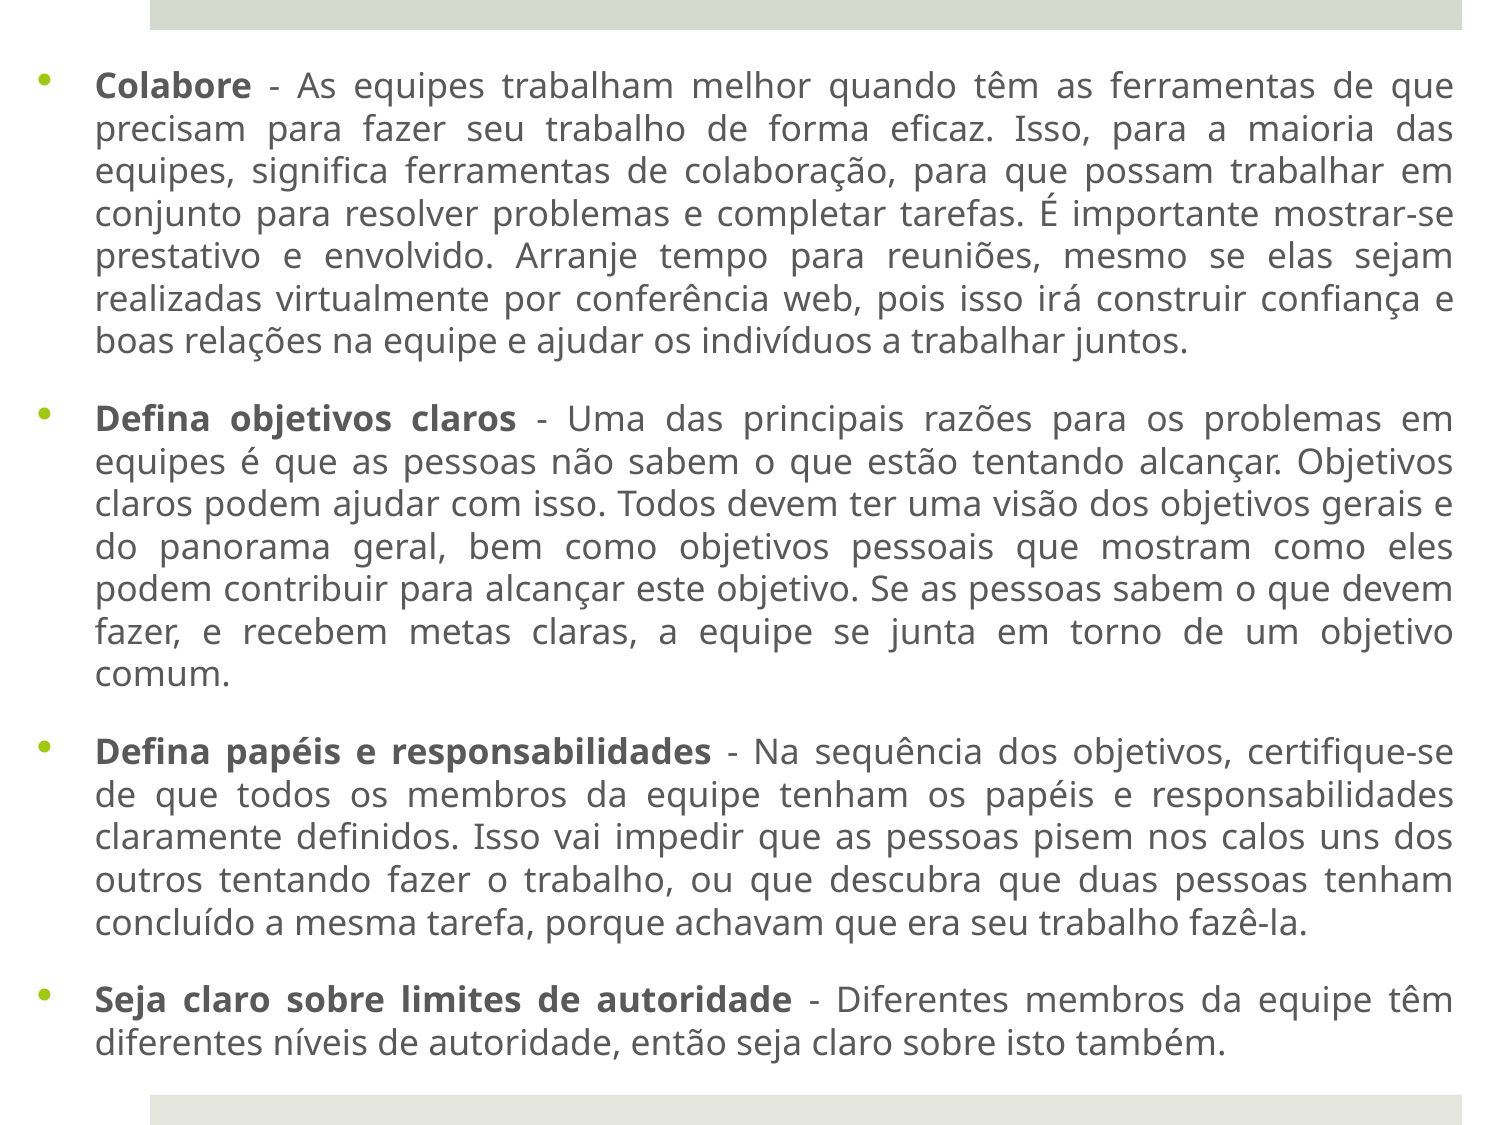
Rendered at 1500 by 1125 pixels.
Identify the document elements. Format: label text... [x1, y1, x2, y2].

list Colabore - As equipes trabalham melhor quando têm as ferramentas de que precisam para fazer seu trabalho de forma eficaz. Isso, para a maioria das equipes, significa ferramentas de colaboração, para que possam trabalhar em conjunto para resolver problemas e completar tarefas. É importante mostrar-se prestativo e envolvido. Arranje tempo para reuniões, mesmo se elas sejam realizadas virtualmente por conferência web, pois isso irá construir confiança e boas relações na equipe e ajudar os indivíduos a trabalhar juntos. Defina objetivos claros - Uma das principais razões para os problemas em equipes é que as pessoas não sabem o que estão tentando alcançar. Objetivos claros podem ajudar com isso. Todos devem ter uma visão dos objetivos gerais e do panorama geral, bem como objetivos pessoais que mostram como eles podem contribuir para alcançar este objetivo. Se as pessoas sabem o que devem fazer, e recebem metas claras, a equipe se junta em torno de um objetivo comum. Defina papéis e responsabilidades - Na sequência dos objetivos, certifique-se de que todos os membros da equipe tenham os papéis e responsabilidades claramente definidos. Isso vai impedir que as pessoas pisem nos calos uns dos outros tentando fazer o trabalho, ou que descubra que duas pessoas tenham concluído a mesma tarefa, porque achavam que era seu trabalho fazê-la. Seja claro sobre limites de autoridade - Diferentes membros da equipe têm diferentes níveis de autoridade, então seja claro sobre isto também. [23, 55, 1470, 1074]
